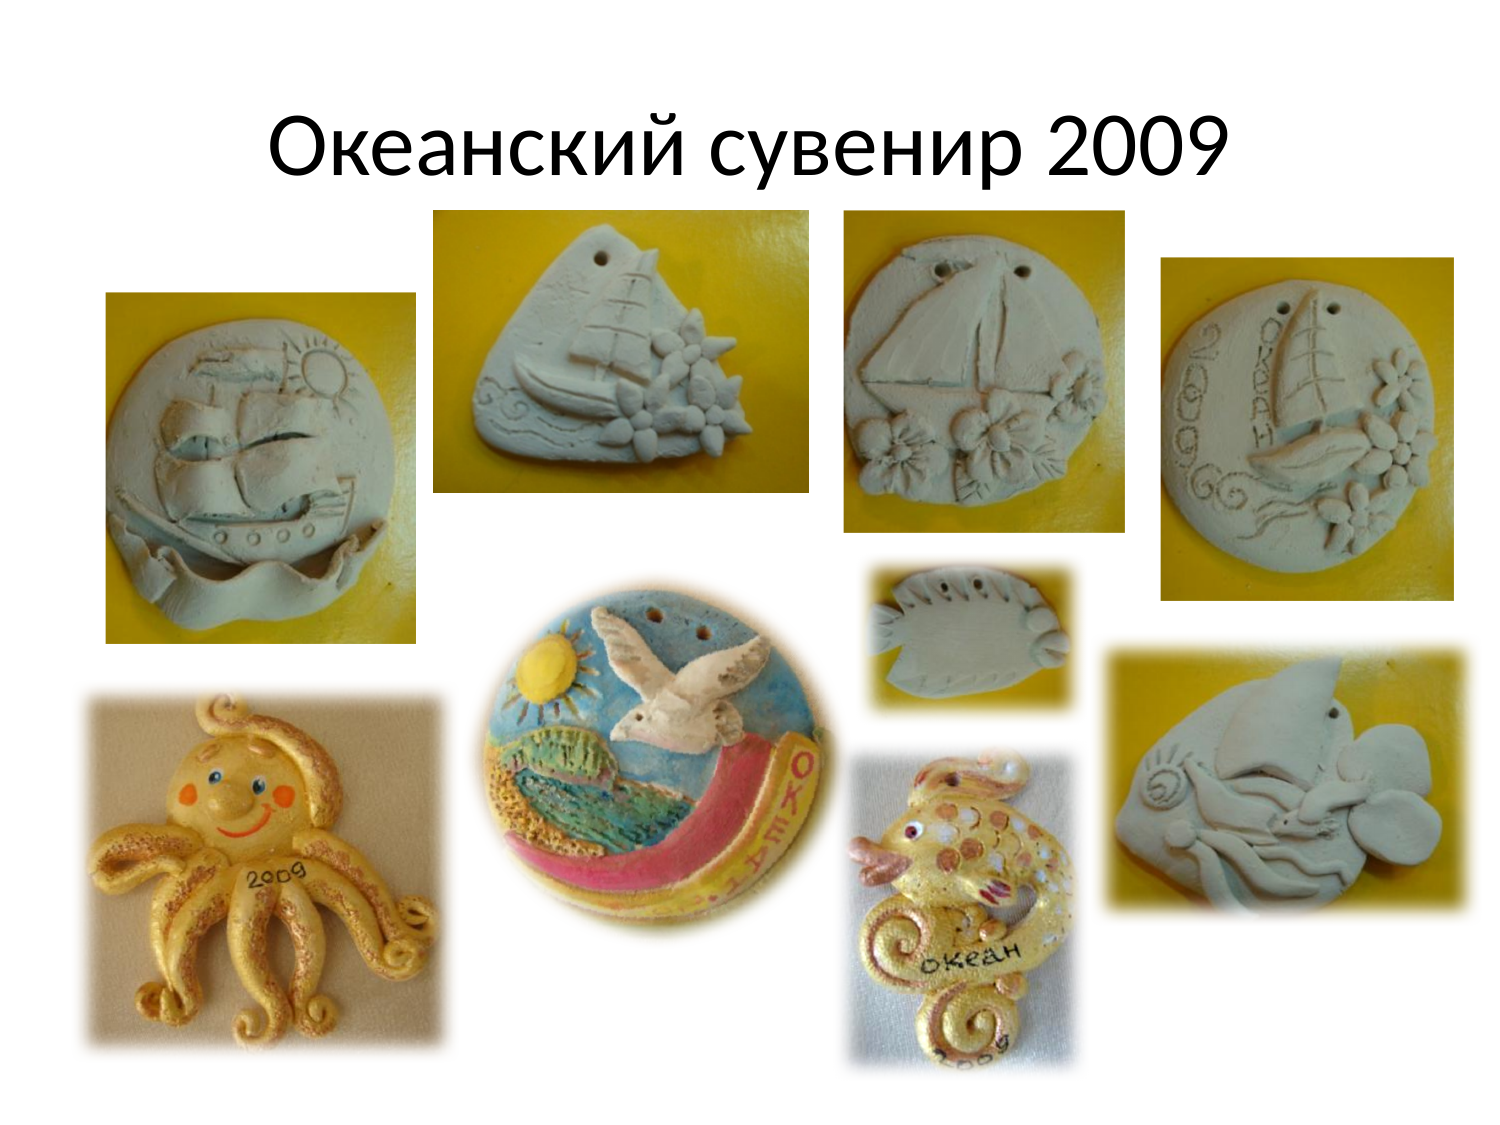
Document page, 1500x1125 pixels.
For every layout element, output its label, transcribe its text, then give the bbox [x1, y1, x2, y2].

picture [70, 551, 1483, 1065]
title Океанский сувенир 2009 [75, 45, 1425, 233]
picture [822, 211, 1478, 600]
picture [85, 210, 809, 644]
